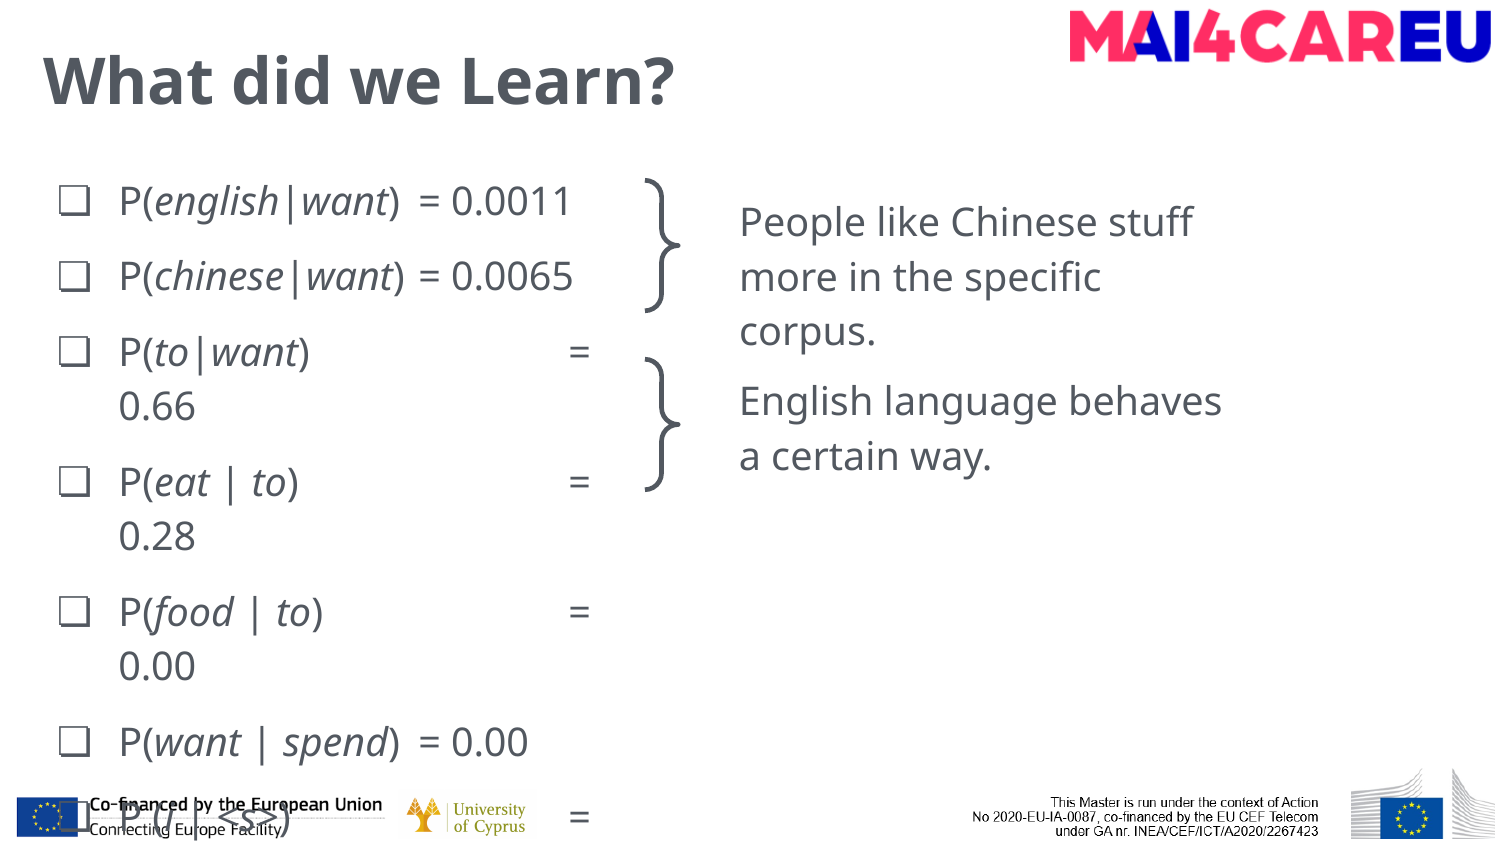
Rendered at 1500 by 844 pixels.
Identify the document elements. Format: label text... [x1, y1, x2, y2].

text_box People like Chinese stuff more in the specific corpus. [724, 174, 1250, 353]
list P(english|want) = 0.0011 P(chinese|want) = 0.0065 P(to|want) = 0.66 P(eat | to) = 0.28 P(food | to) = 0.00 P(want | spend) = 0.00 P (i | <s>) = 0.25 [33, 158, 645, 749]
text_box English language behaves a certain way. [724, 353, 1250, 493]
text_box [644, 180, 679, 311]
text_box [644, 359, 679, 490]
picture [398, 789, 537, 839]
picture [970, 765, 1500, 839]
picture [1069, 0, 1497, 71]
title What did we Learn? [33, 29, 1464, 103]
picture [11, 784, 394, 844]
